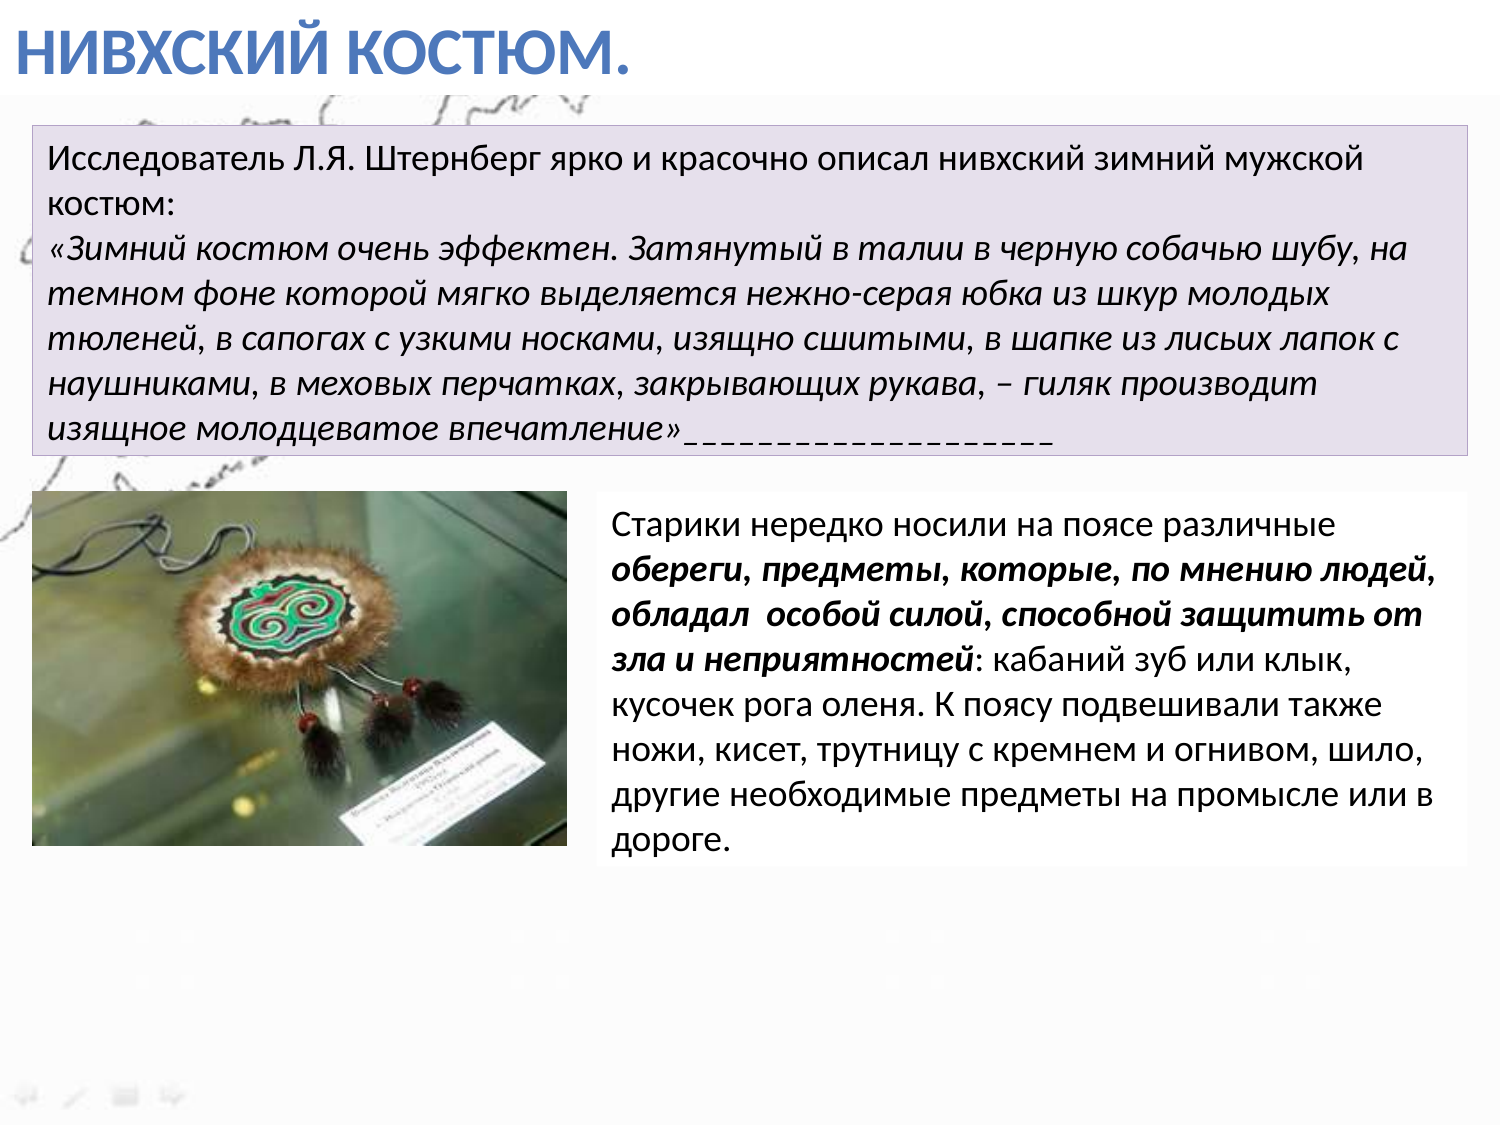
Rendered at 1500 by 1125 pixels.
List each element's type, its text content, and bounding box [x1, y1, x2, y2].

text_box Старики нередко носили на поясе различные обереги, предметы, которые, по мнению людей, обладал особой силой, способной защитить от зла и неприятностей: кабаний зуб или клык, кусочек рога оленя. К поясу подвешивали также ножи, кисет, трутницу с кремнем и огнивом, шило, другие необходимые предметы на промысле или в дороге. [596, 491, 1468, 867]
text_box Исследователь Л.Я. Штернберг ярко и красочно описал нивхский зимний мужской костюм: «Зимний костюм очень эффектен. Затянутый в талии в черную собачью шубу, на темном фоне которой мягко выделяется нежно-серая юбка из шкур молодых тюленей, в сапогах с узкими носками, изящно сшитыми, в шапке из лисьих лапок с наушниками, в меховых перчатках, закрывающих рукава, – гиляк производит изящное молодцеватое впечатление»____________________ [32, 125, 1468, 456]
text_box Нивхский костюм. [0, 0, 1500, 95]
picture [0, 95, 1500, 1125]
